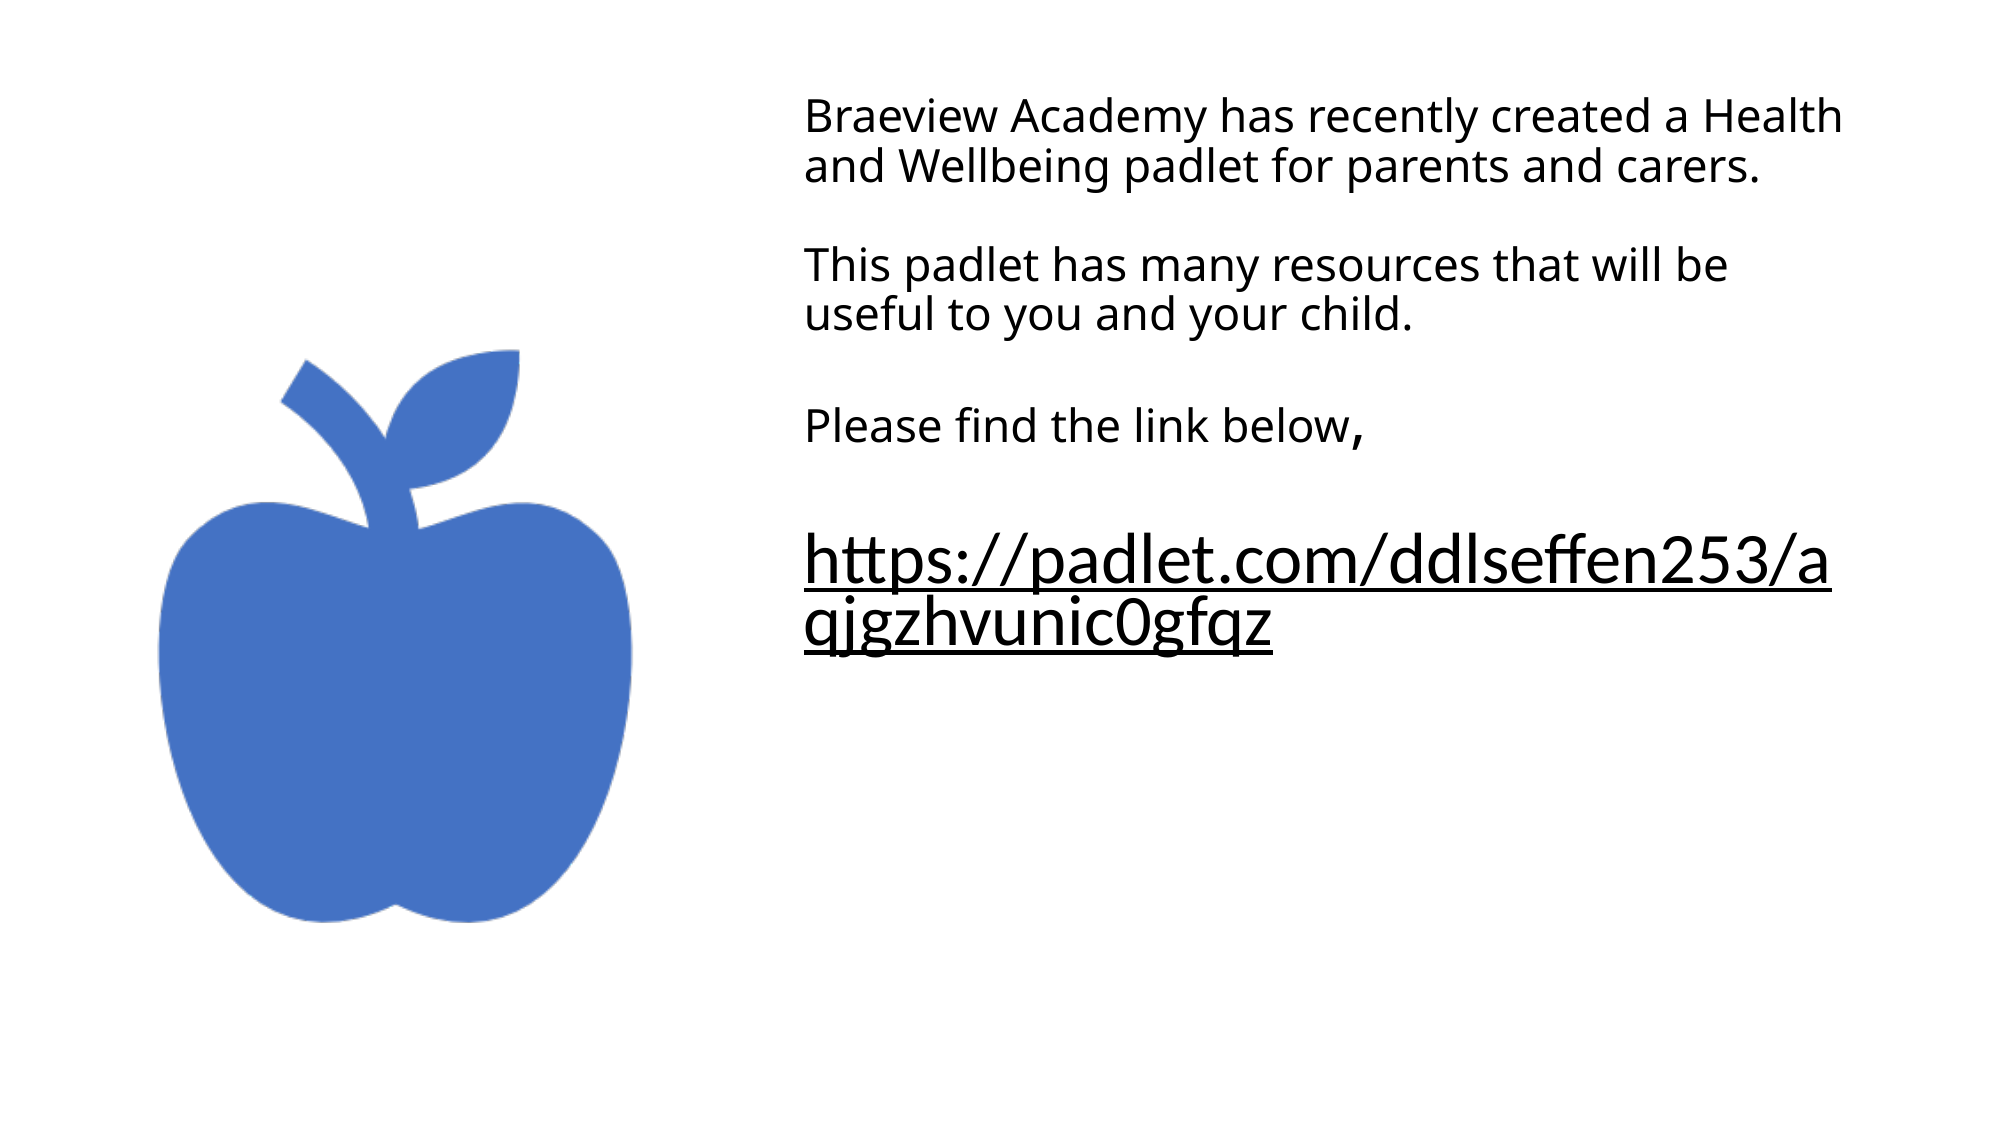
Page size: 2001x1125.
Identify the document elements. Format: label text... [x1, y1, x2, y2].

title Braeview Academy has recently created a Health and Wellbeing padlet for parents and carers. This padlet has many resources that will be useful to you and your child. Please find the link below, https://padlet.com/ddlseffen253/aqjgzhvunic0gfqz [788, 85, 1870, 1045]
picture [55, 297, 736, 978]
